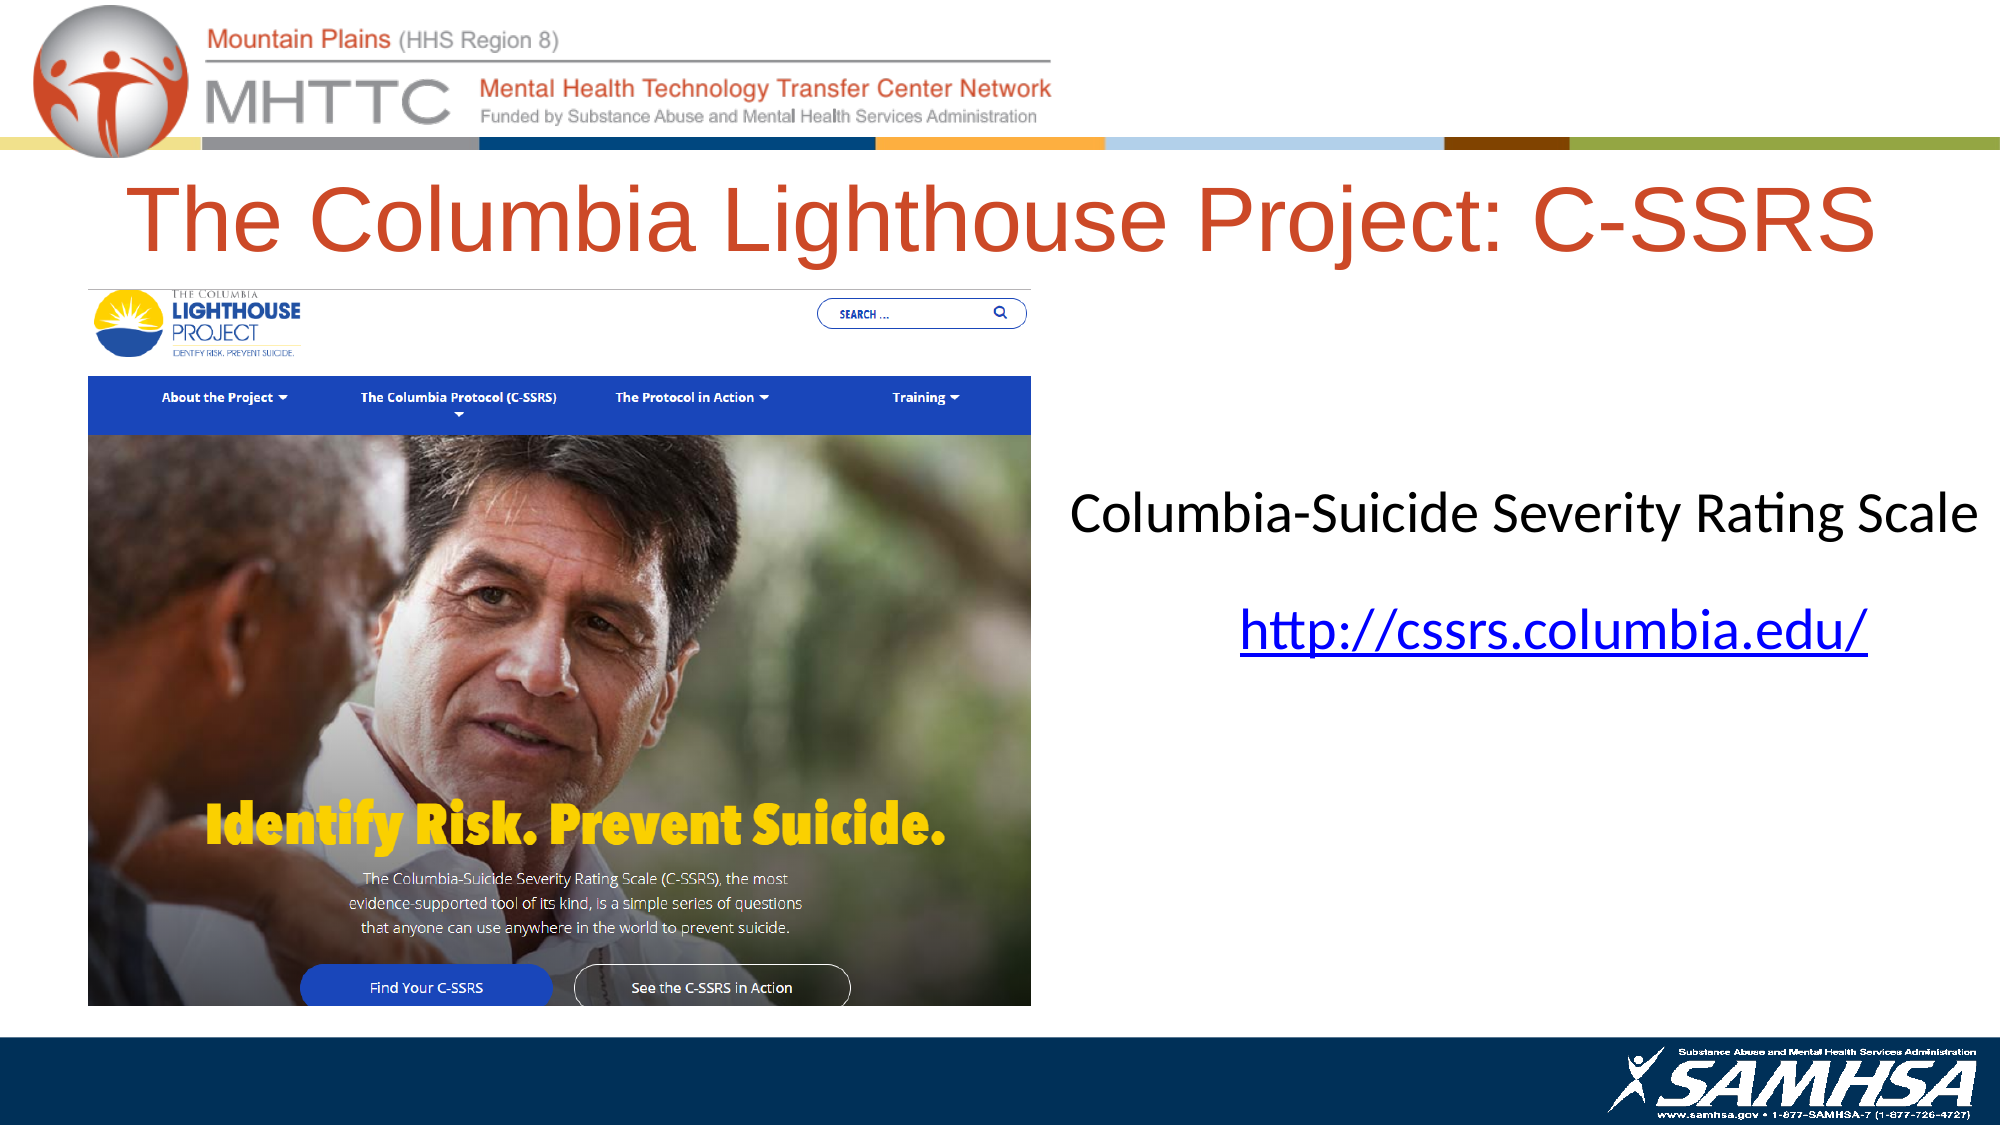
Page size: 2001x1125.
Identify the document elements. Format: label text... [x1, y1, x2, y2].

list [88, 287, 1031, 1007]
picture [163, 137, 2000, 150]
text_box http://cssrs.columbia.edu/ [1225, 583, 1902, 669]
picture [1599, 1037, 1984, 1125]
picture [0, 137, 72, 150]
text_box Columbia-Suicide Severity Rating Scale [1055, 466, 1995, 551]
title The Columbia Lighthouse Project: C-SSRS [103, 141, 1902, 288]
